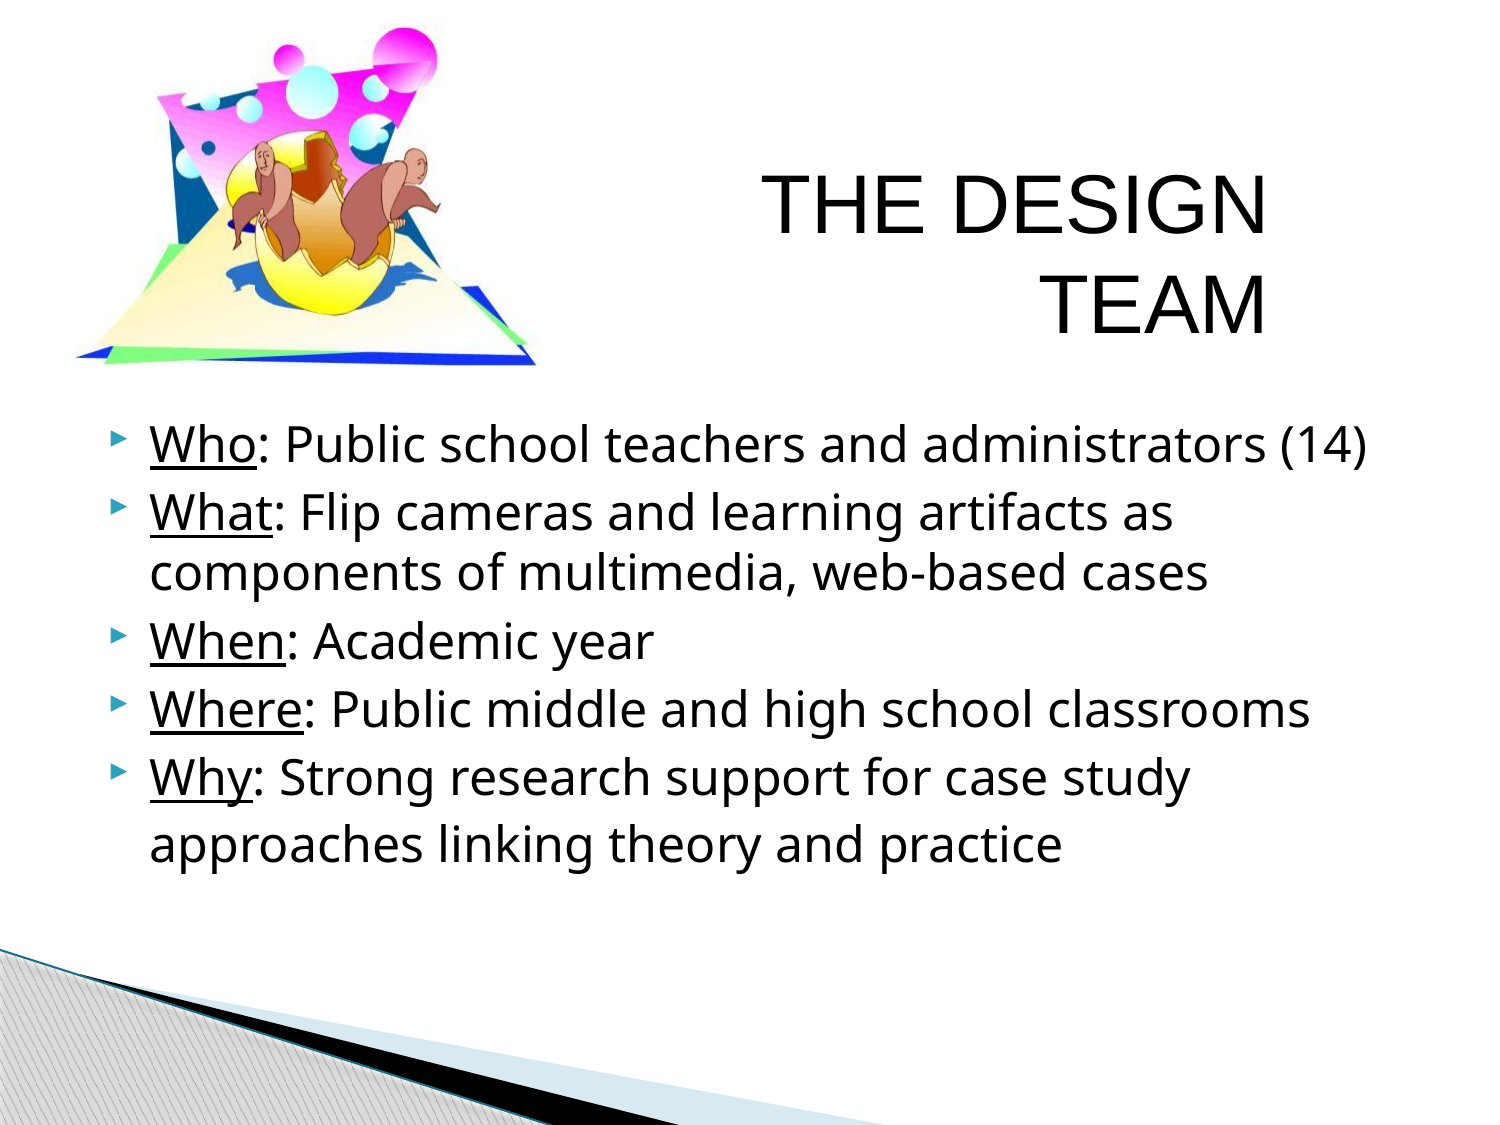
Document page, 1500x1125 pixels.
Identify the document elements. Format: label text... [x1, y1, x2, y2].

text_box THE DESIGN TEAM [629, 142, 1284, 358]
list Who: Public school teachers and administrators (14) What: Flip cameras and learning artifacts as components of multimedia, web-based cases When: Academic year Where: Public middle and high school classrooms Why: Strong research support for case study approaches linking theory and practice [74, 404, 1426, 1014]
picture [74, 23, 543, 366]
